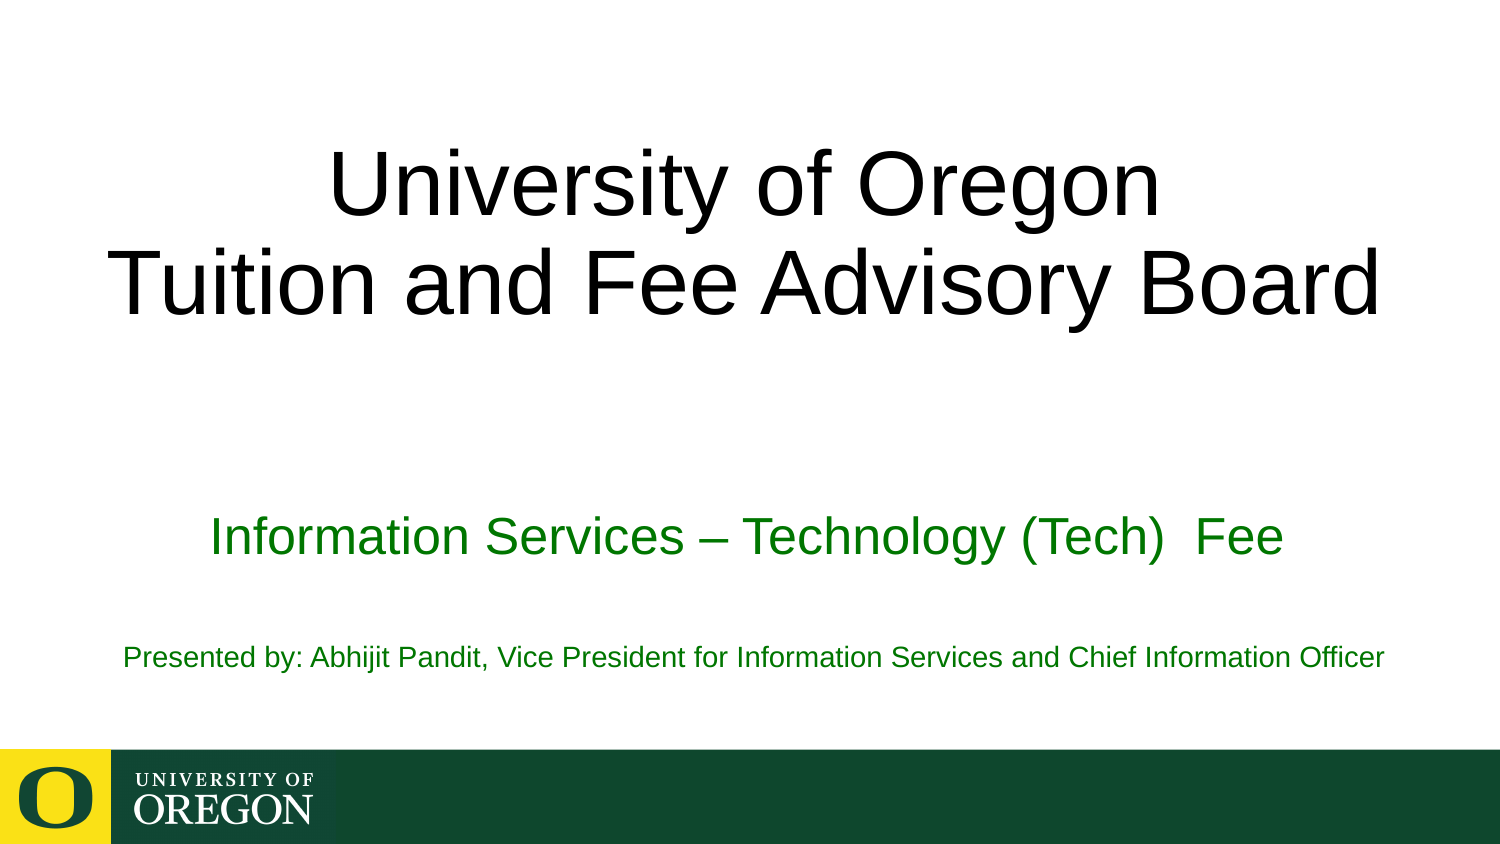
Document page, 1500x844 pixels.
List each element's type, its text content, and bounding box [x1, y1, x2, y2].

title University of Oregon Tuition and Fee Advisory Board [86, 8, 1404, 342]
subtitle Information Services – Technology (Tech) Fee Presented by: Abhijit Pandit, Vice President for Information Services and Chief Information Officer [68, 501, 1442, 706]
picture [0, 749, 336, 844]
